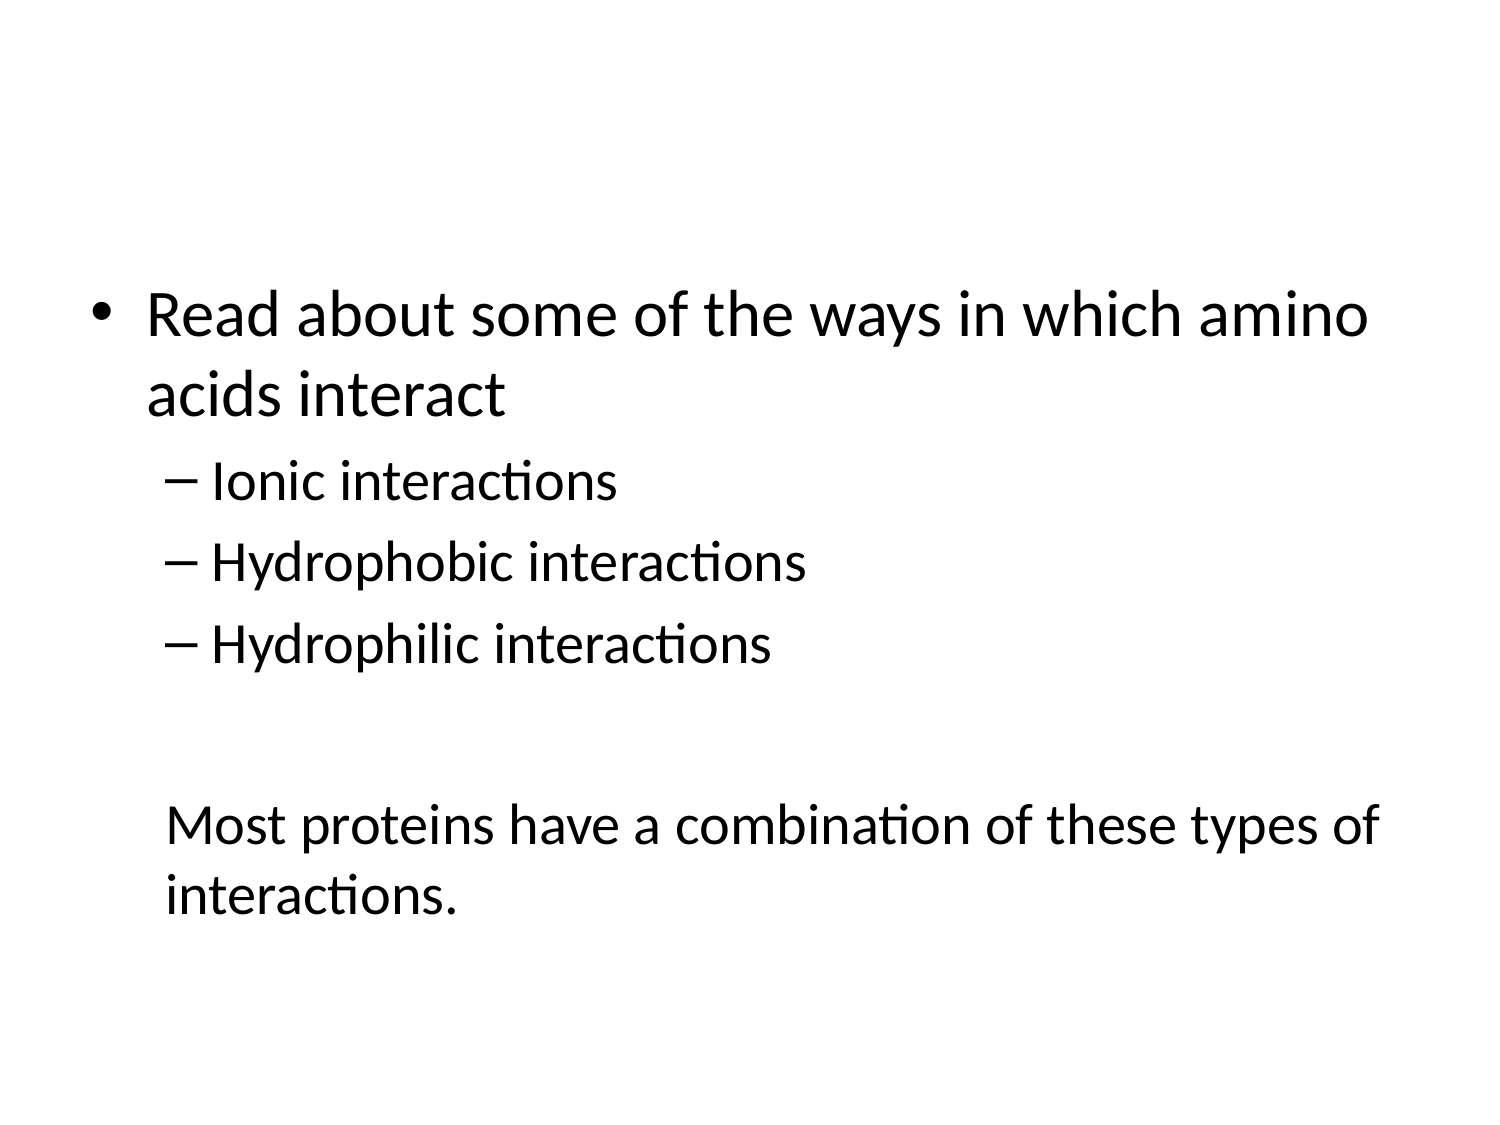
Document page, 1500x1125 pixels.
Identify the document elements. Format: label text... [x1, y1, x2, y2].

list Read about some of the ways in which amino acids interact Ionic interactions Hydrophobic interactions Hydrophilic interactions Most proteins have a combination of these types of interactions. [75, 262, 1425, 1005]
